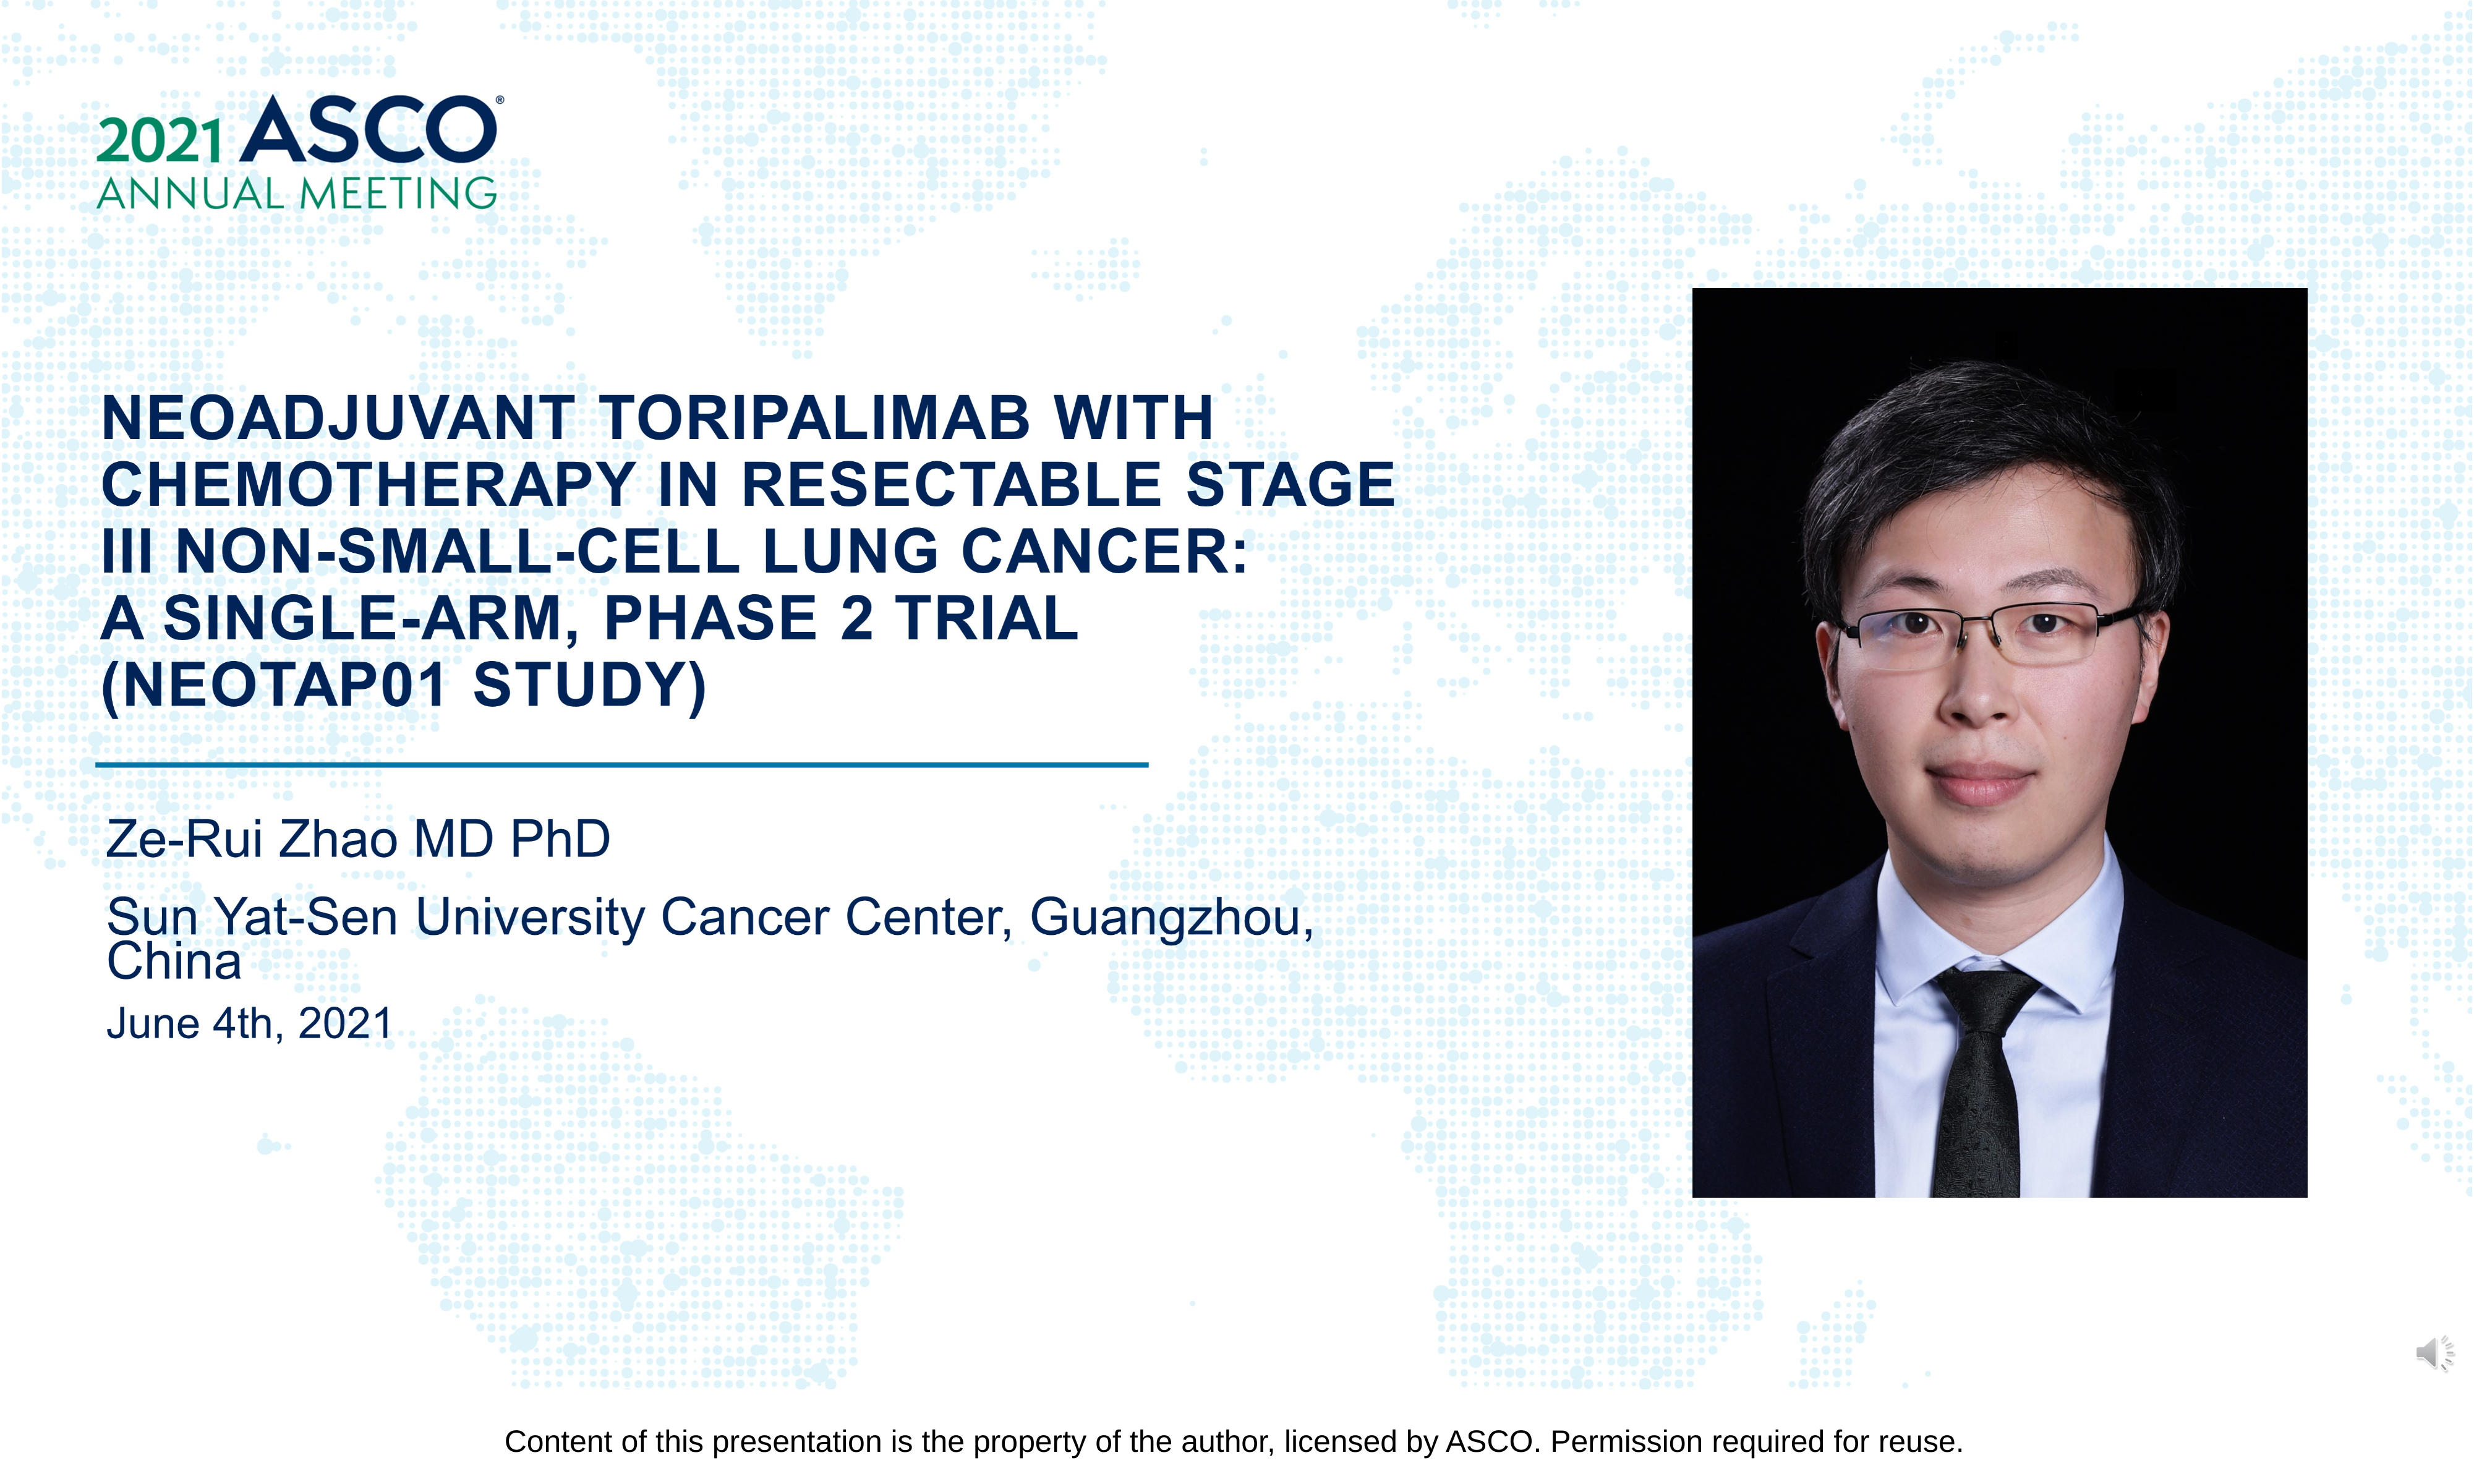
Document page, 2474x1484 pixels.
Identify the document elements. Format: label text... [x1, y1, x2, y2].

picture [2, 0, 2472, 1389]
text_box Content of this presentation is the property of the author, licensed by ASCO. Permission required for reuse. [0, 1399, 2474, 1477]
